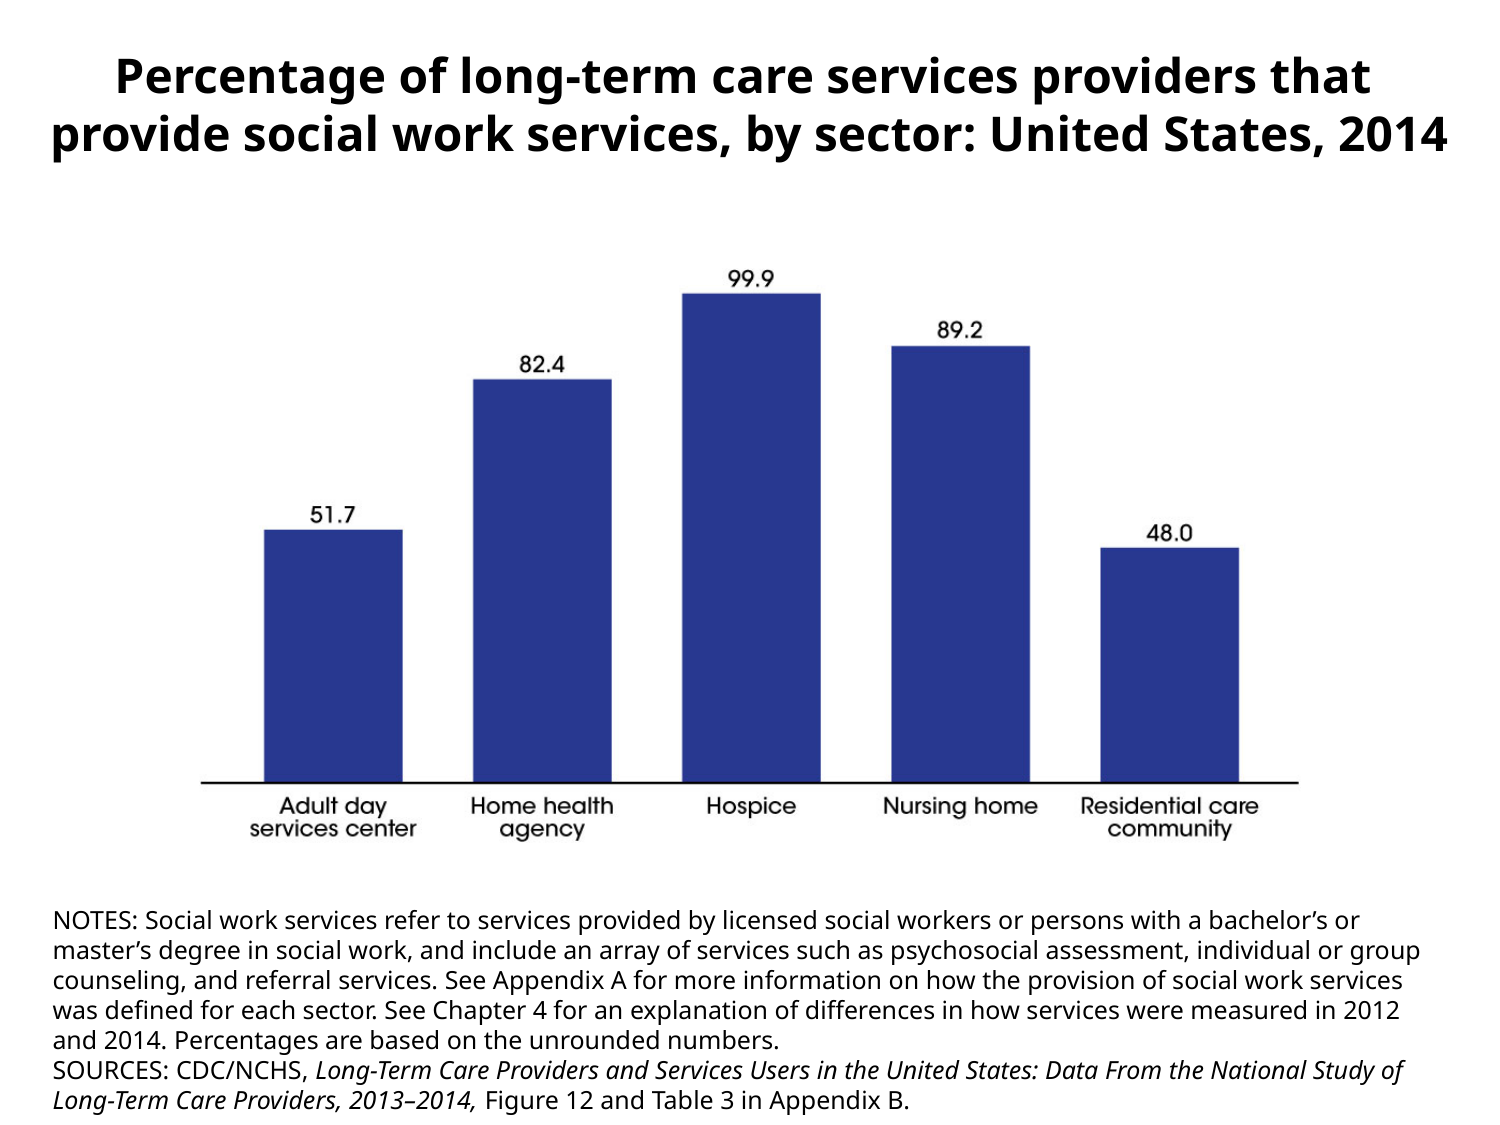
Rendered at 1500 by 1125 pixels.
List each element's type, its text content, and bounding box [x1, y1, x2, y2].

list NOTES: Social work services refer to services provided by licensed social workers or persons with a bachelor’s or master’s degree in social work, and include an array of services such as psychosocial assessment, individual or group counseling, and referral services. See Appendix A for more information on how the provision of social work services was defined for each sector. See Chapter 4 for an explanation of differences in how services were measured in 2012 and 2014. Percentages are based on the unrounded numbers. SOURCES: CDC/NCHS, Long-Term Care Providers and Services Users in the United States: Data From the National Study of Long-Term Care Providers, 2013–2014, Figure 12 and Table 3 in Appendix B. [37, 924, 1463, 1094]
title Percentage of long-term care services providers that provide social work services, by sector: United States, 2014 [12, 56, 1488, 169]
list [199, 268, 1301, 844]
